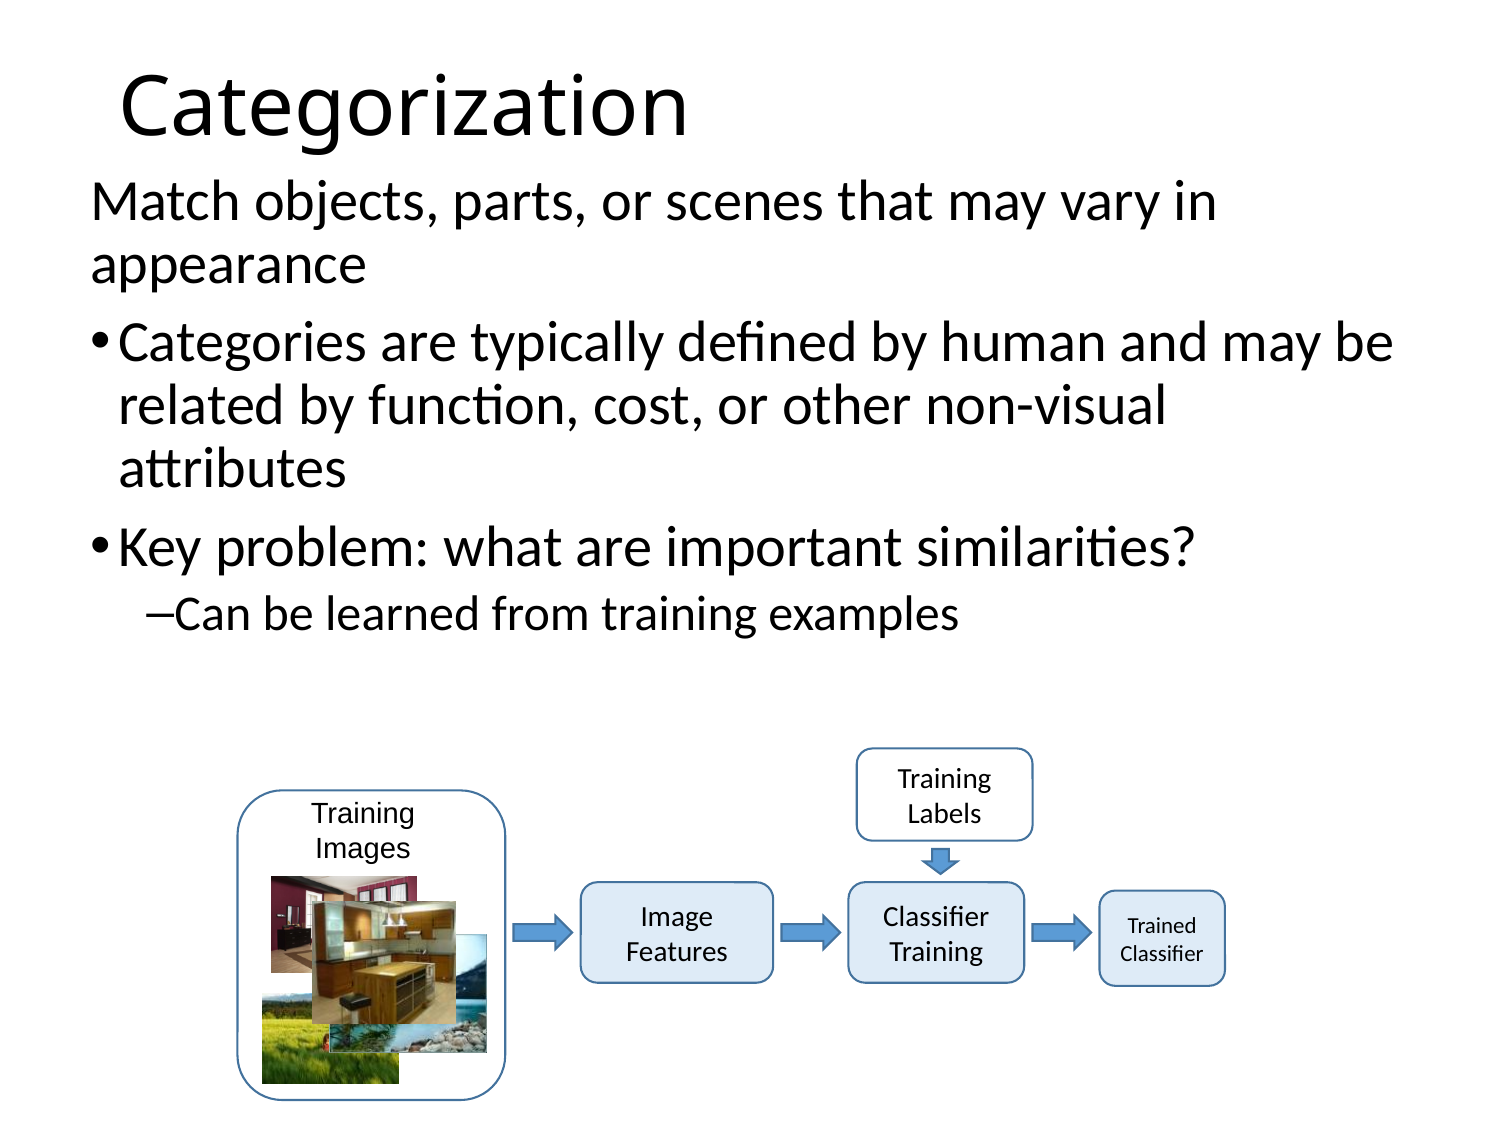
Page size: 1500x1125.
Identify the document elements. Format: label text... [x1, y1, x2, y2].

title Categorization [103, 0, 1397, 162]
list Match objects, parts, or scenes that may vary in appearance Categories are typically defined by human and may be related by function, cost, or other non-visual attributes Key problem: what are important similarities? Can be learned from training examples [75, 162, 1425, 725]
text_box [237, 748, 1225, 1100]
